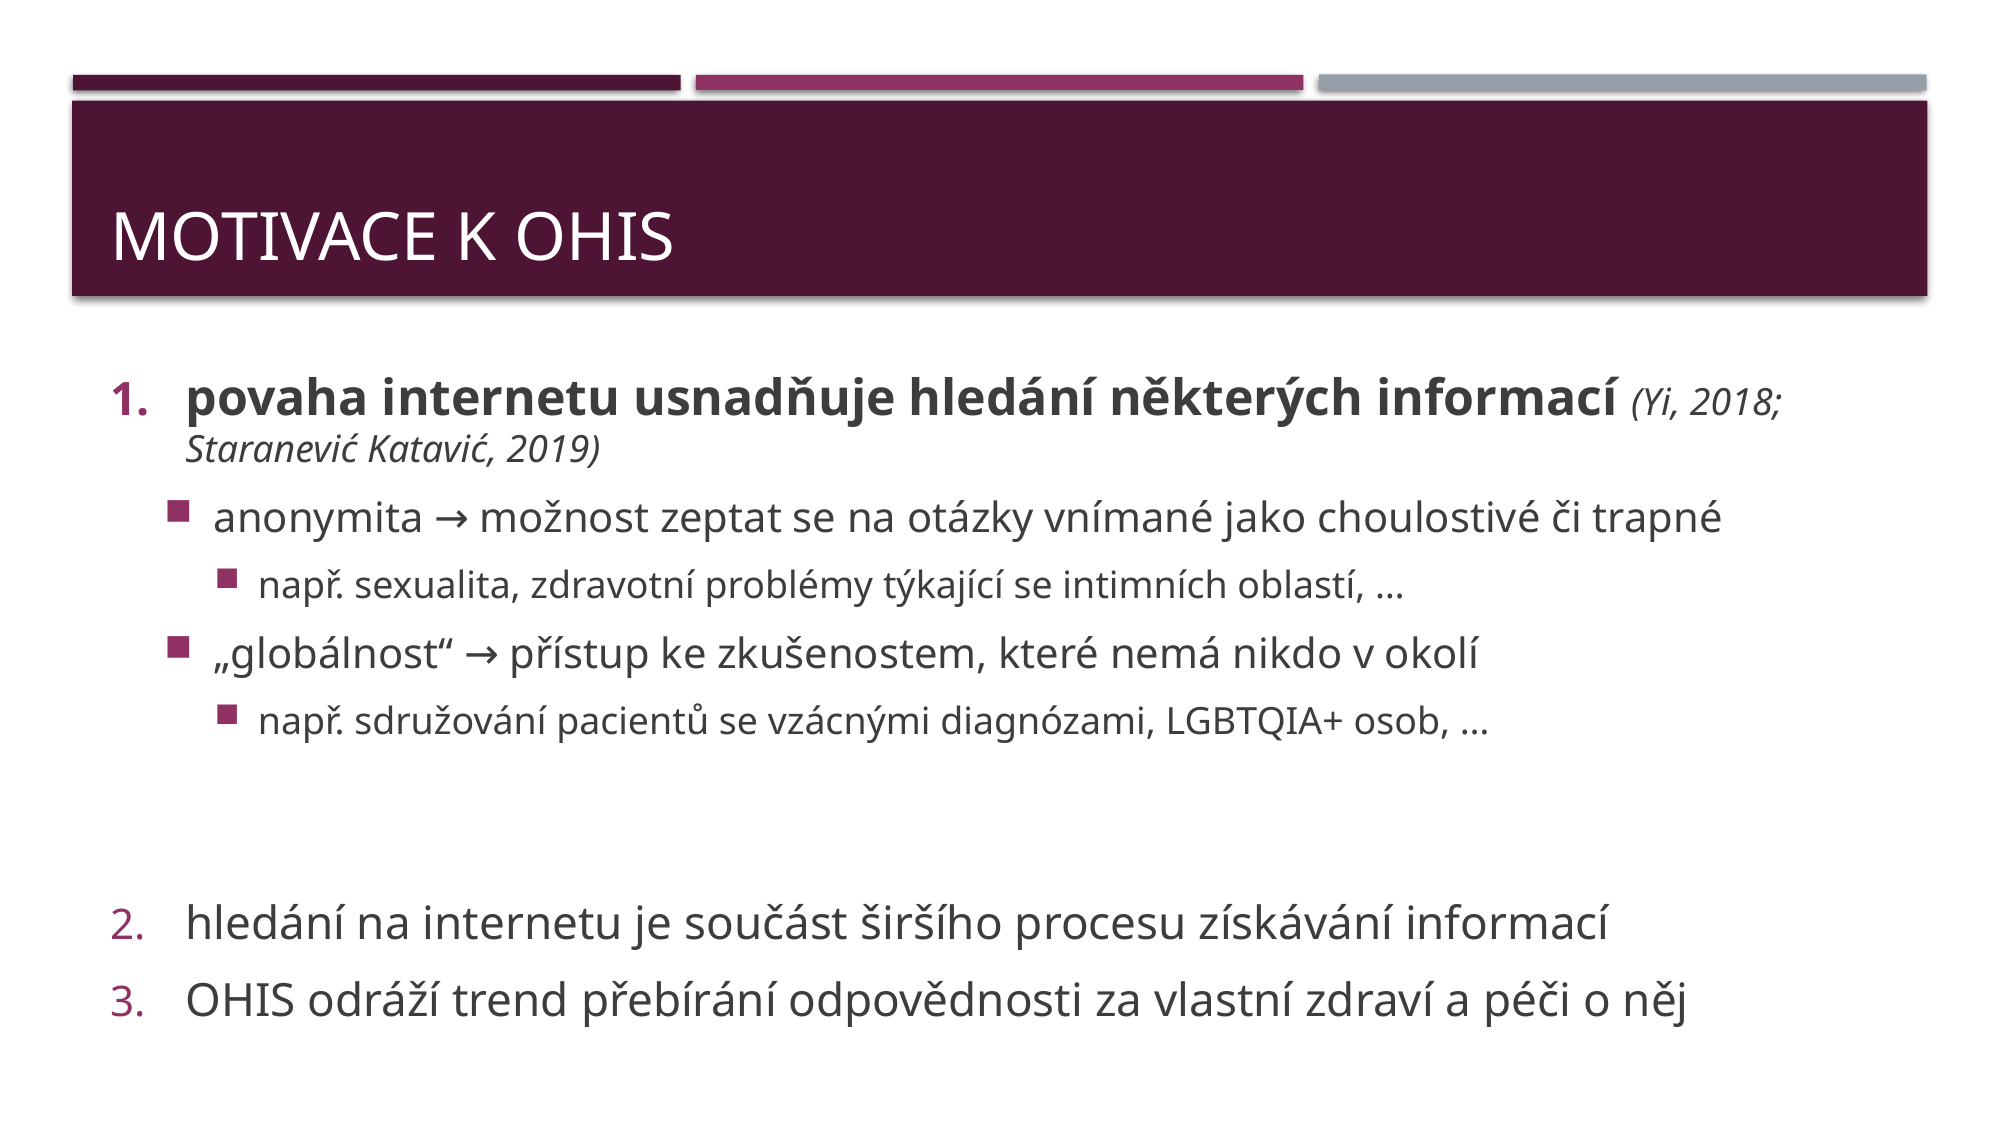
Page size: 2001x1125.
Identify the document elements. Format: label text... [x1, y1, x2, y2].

title Motivace k ohis [95, 115, 1905, 282]
list povaha internetu usnadňuje hledání některých informací (Yi, 2018; Staranević Katavić, 2019) anonymita → možnost zeptat se na otázky vnímané jako choulostivé či trapné např. sexualita, zdravotní problémy týkající se intimních oblastí, … „globálnost“ → přístup ke zkušenostem, které nemá nikdo v okolí např. sdružování pacientů se vzácnými diagnózami, LGBTQIA+ osob, … hledání na internetu je součást širšího procesu získávání informací OHIS odráží trend přebírání odpovědnosti za vlastní zdraví a péči o něj [95, 357, 1905, 1057]
